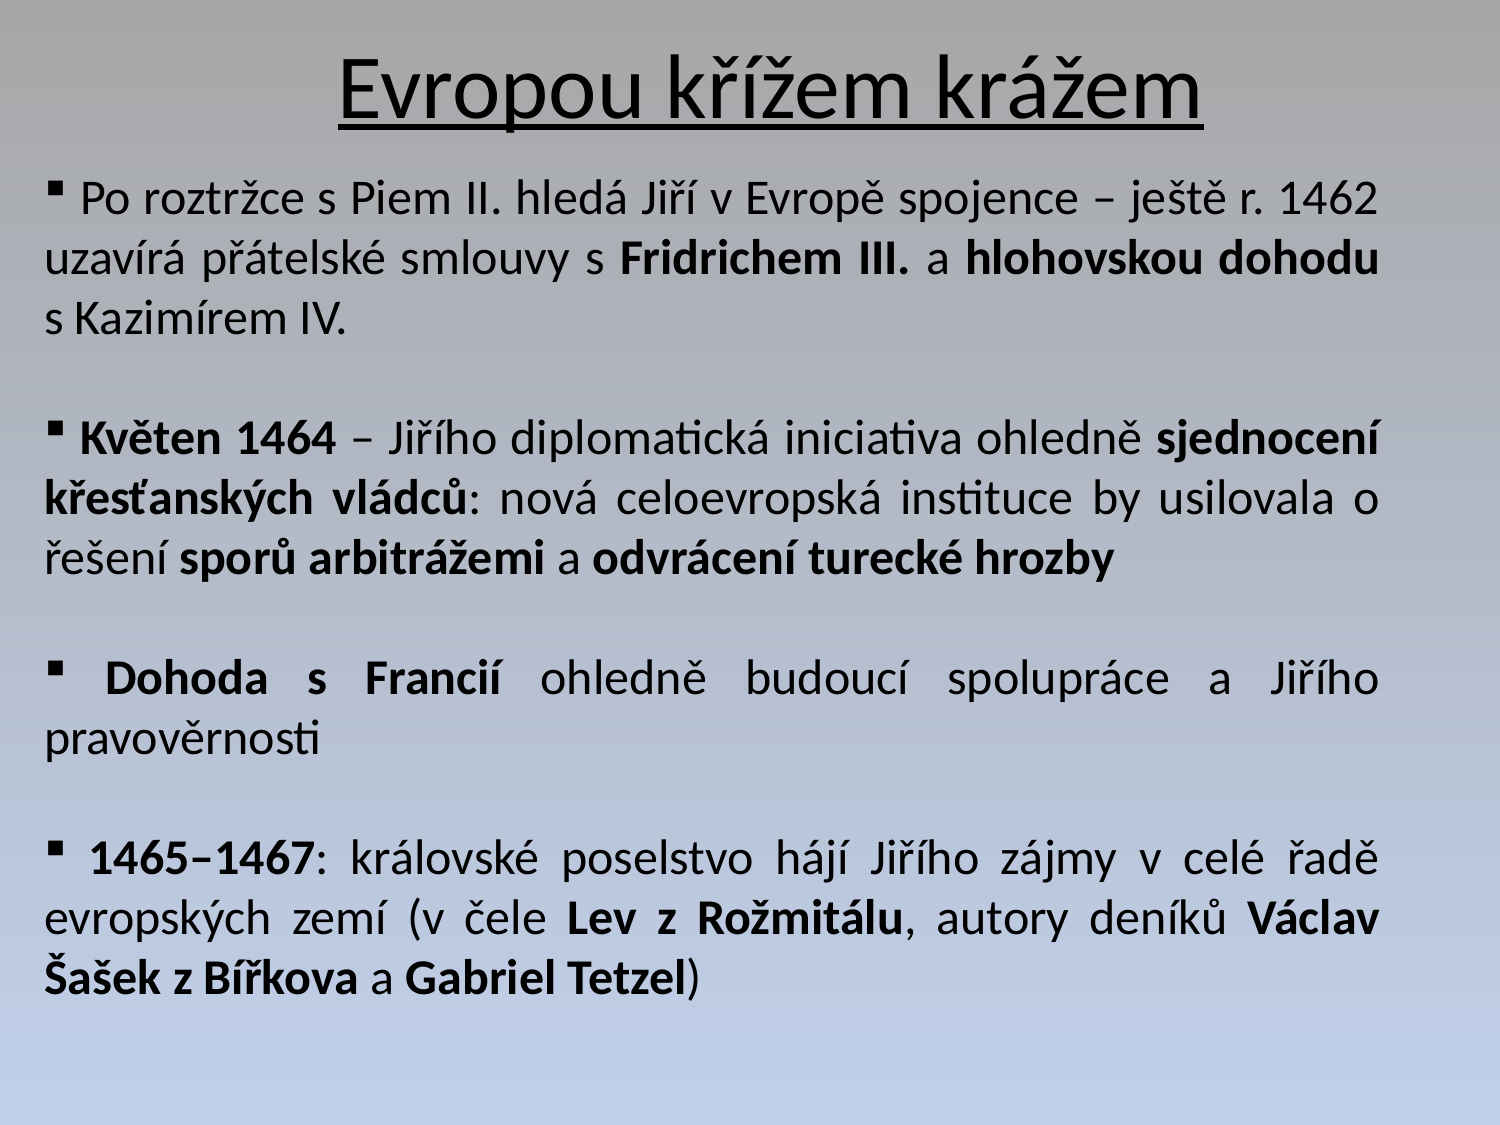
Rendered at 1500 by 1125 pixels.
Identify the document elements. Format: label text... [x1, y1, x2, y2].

text_box Po roztržce s Piem II. hledá Jiří v Evropě spojence – ještě r. 1462 uzavírá přátelské smlouvy s Fridrichem III. a hlohovskou dohodu s Kazimírem IV. Květen 1464 – Jiřího diplomatická iniciativa ohledně sjednocení křesťanských vládců: nová celoevropská instituce by usilovala o řešení sporů arbitrážemi a odvrácení turecké hrozby Dohoda s Francií ohledně budoucí spolupráce a Jiřího pravověrnosti 1465–1467: královské poselstvo hájí Jiřího zájmy v celé řadě evropských zemí (v čele Lev z Rožmitálu, autory deníků Václav Šašek z Bířkova a Gabriel Tetzel) [29, 156, 1395, 1012]
title Evropou křížem krážem [133, 0, 1409, 203]
